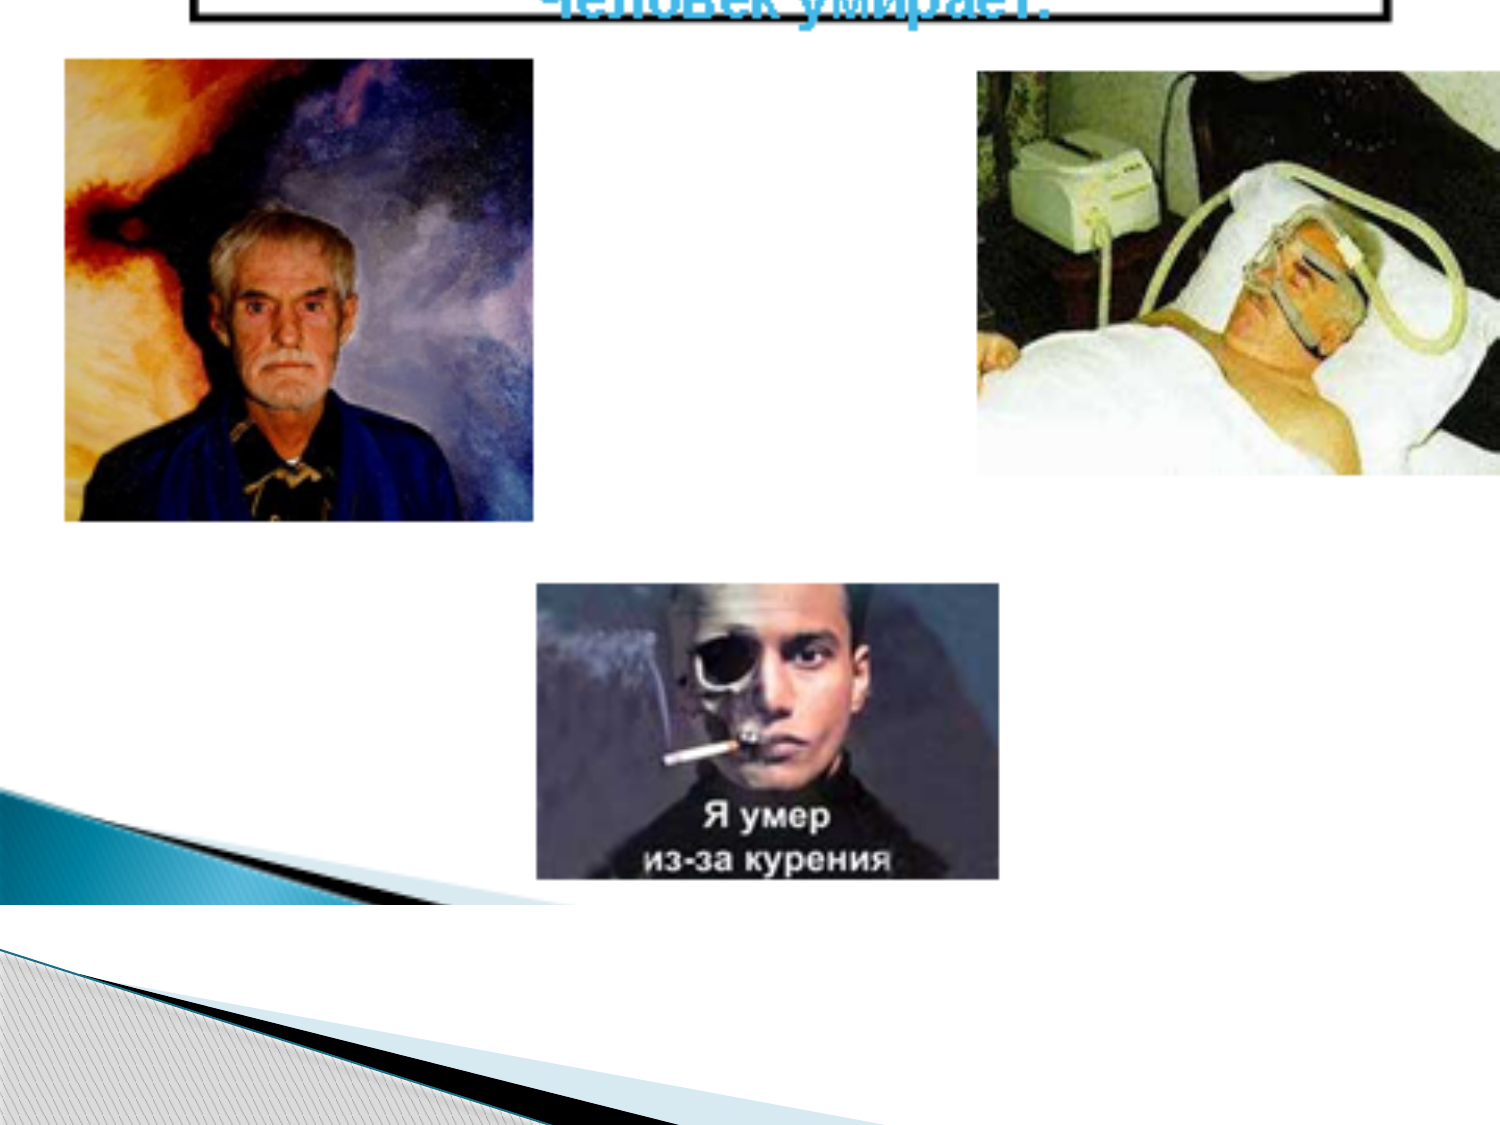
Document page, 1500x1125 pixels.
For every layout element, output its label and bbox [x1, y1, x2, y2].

picture [0, 0, 1500, 906]
